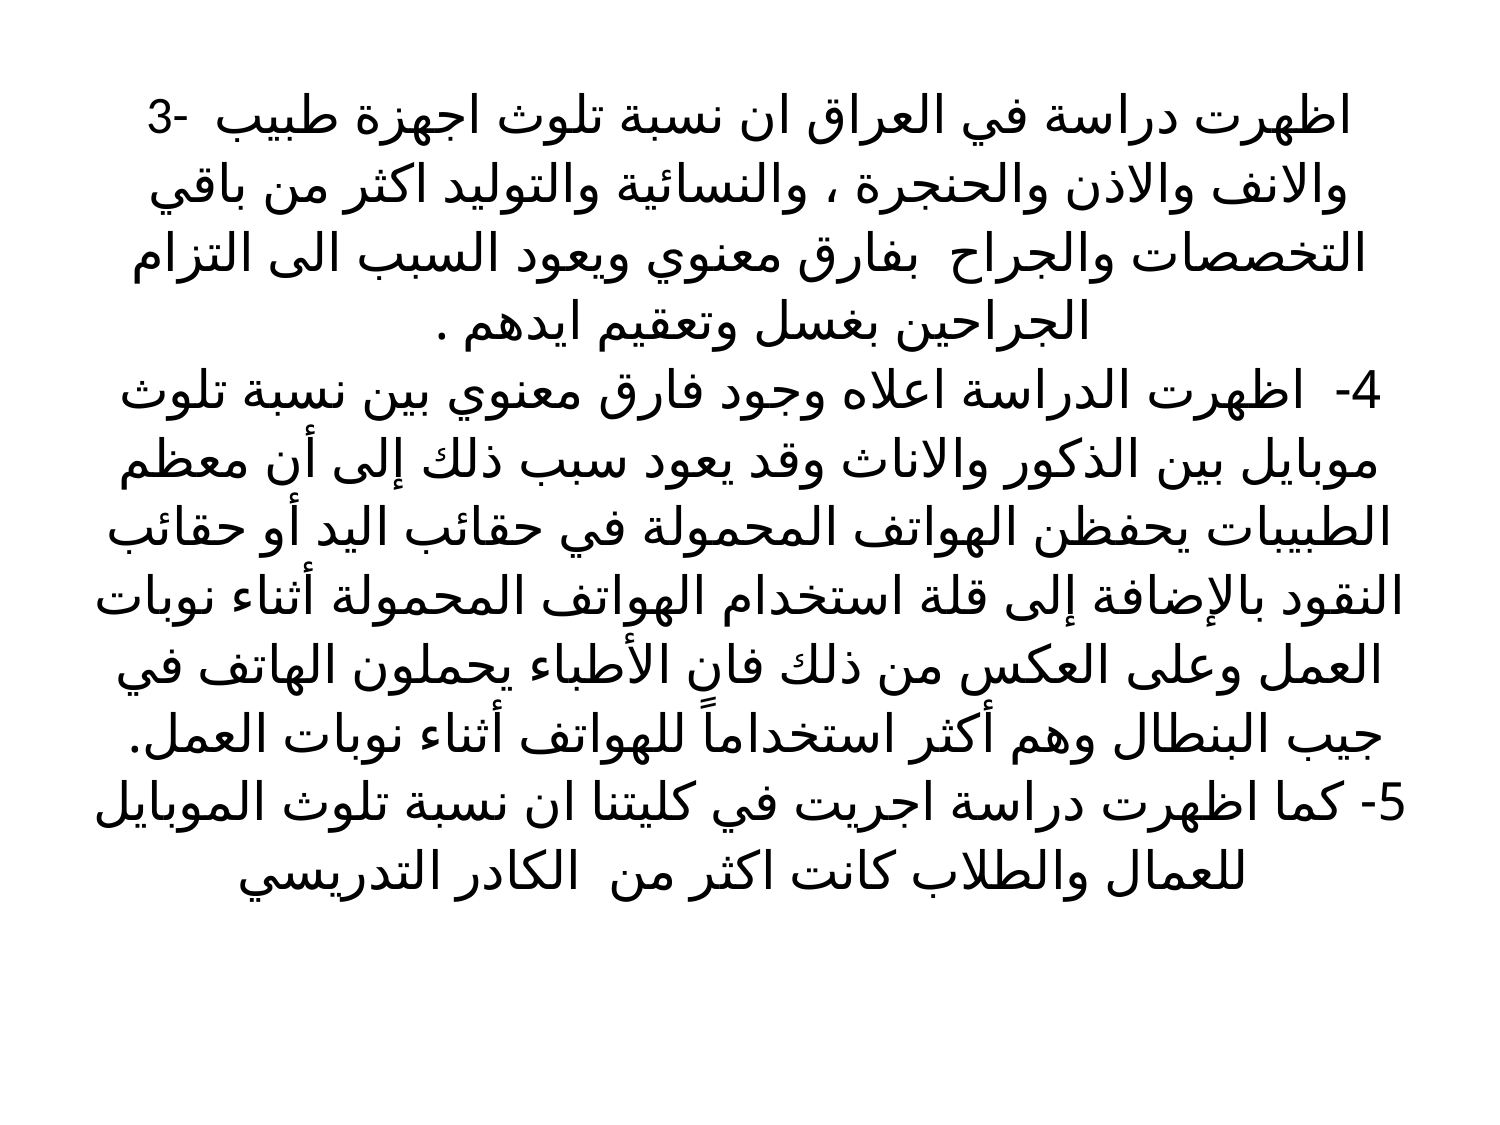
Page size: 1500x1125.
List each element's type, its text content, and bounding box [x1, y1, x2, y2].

title 3- اظهرت دراسة في العراق ان نسبة تلوث اجهزة طبيب والانف والاذن والحنجرة ، والنسائية والتوليد اكثر من باقي التخصصات والجراح بفارق معنوي ويعود السبب الى التزام الجراحين بغسل وتعقيم ايدهم . 4- اظهرت الدراسة اعلاه وجود فارق معنوي بين نسبة تلوث موبايل بين الذكور والاناث وقد يعود سبب ذلك إلى أن معظم الطبيبات يحفظن الهواتف المحمولة في حقائب اليد أو حقائب النقود بالإضافة إلى قلة استخدام الهواتف المحمولة أثناء نوبات العمل وعلى العكس من ذلك فان الأطباء يحملون الهاتف في جيب البنطال وهم أكثر استخداماً للهواتف أثناء نوبات العمل. 5- كما اظهرت دراسة اجريت في كليتنا ان نسبة تلوث الموبايل للعمال والطلاب كانت اكثر من الكادر التدريسي [75, 45, 1425, 953]
